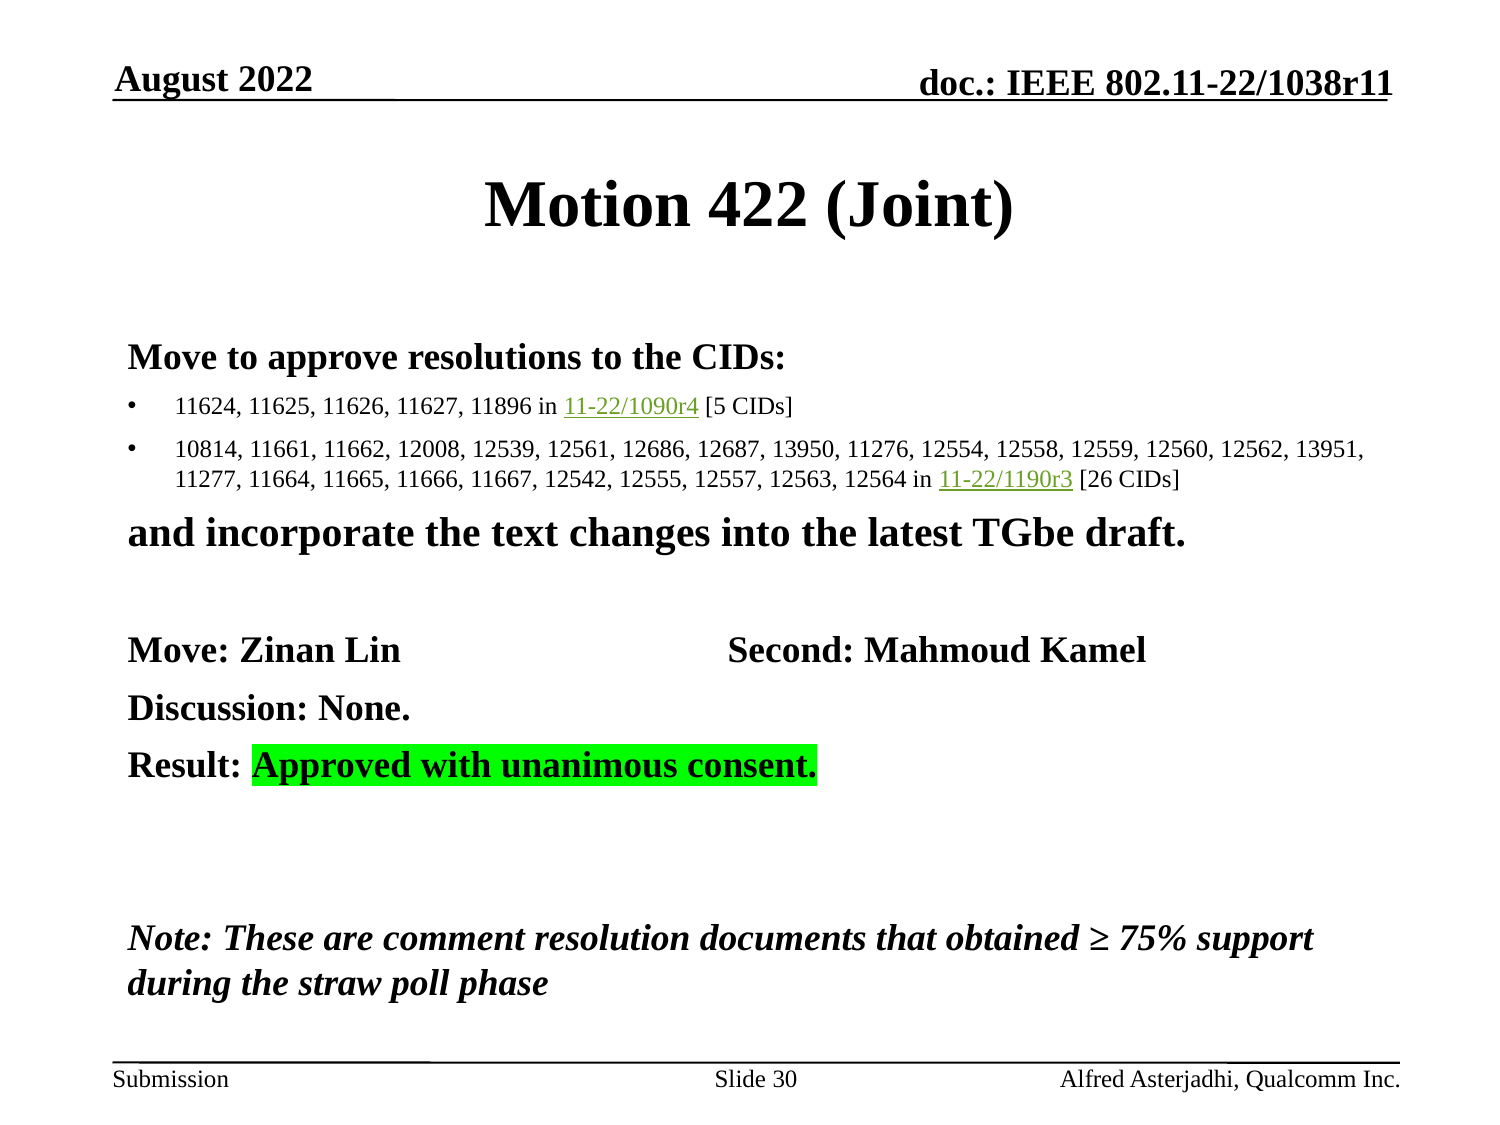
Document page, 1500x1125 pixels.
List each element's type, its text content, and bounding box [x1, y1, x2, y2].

slide_number Slide 30 [712, 1061, 800, 1123]
title Motion 422 (Joint) [112, 112, 1388, 288]
list Move to approve resolutions to the CIDs: 11624, 11625, 11626, 11627, 11896 in 11-22/1090r4 [5 CIDs] 10814, 11661, 11662, 12008, 12539, 12561, 12686, 12687, 13950, 11276, 12554, 12558, 12559, 12560, 12562, 13951, 11277, 11664, 11665, 11666, 11667, 12542, 12555, 12557, 12563, 12564 in 11-22/1190r3 [26 CIDs] and incorporate the text changes into the latest TGbe draft. Move: Zinan Lin Second: Mahmoud Kamel Discussion: None. Result: Approved with unanimous consent. Note: These are comment resolution documents that obtained ≥ 75% support during the straw poll phase [112, 324, 1388, 1063]
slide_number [114, 54, 423, 100]
footer Alfred Asterjadhi, Qualcomm Inc. [878, 1061, 1402, 1093]
